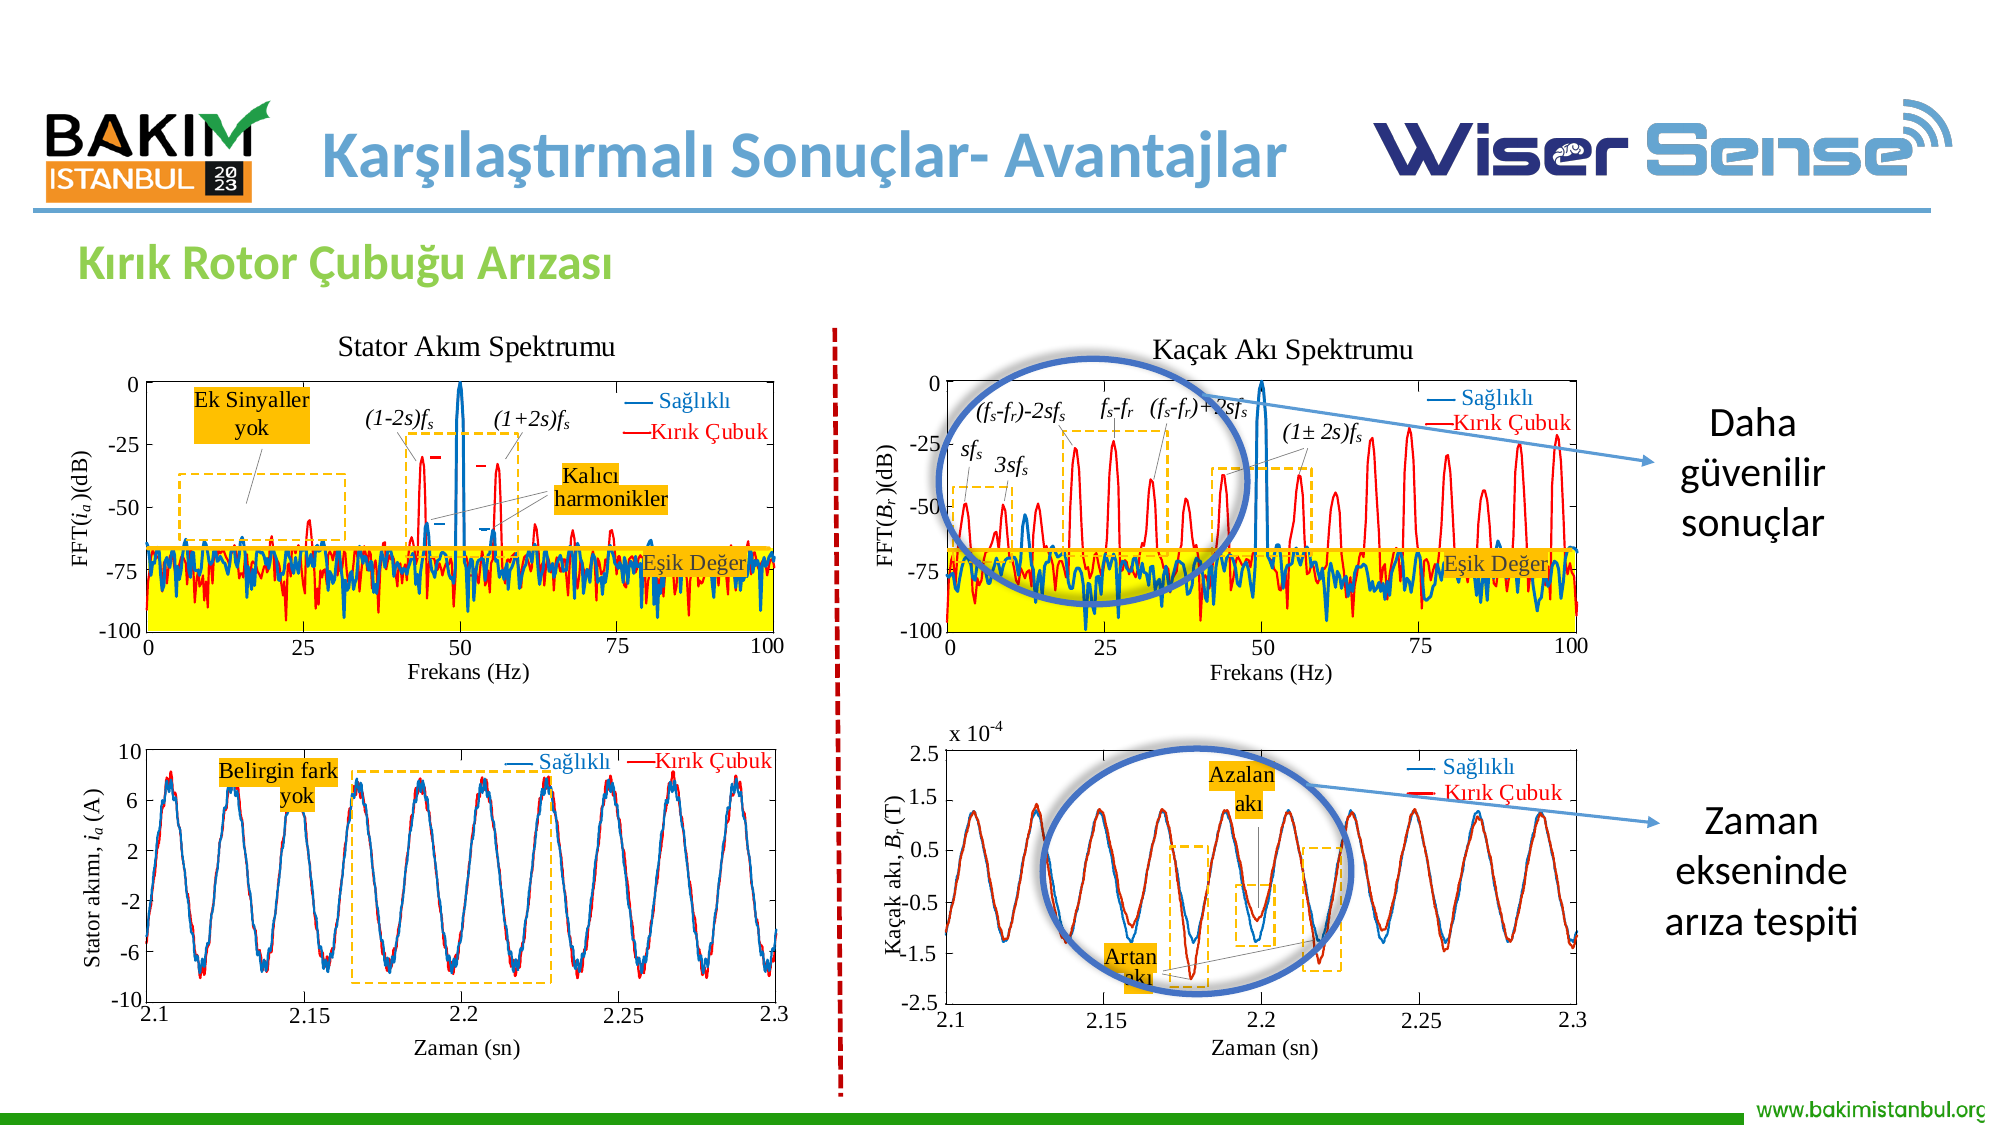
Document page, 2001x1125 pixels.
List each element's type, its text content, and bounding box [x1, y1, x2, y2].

picture [56, 319, 803, 1075]
picture [9, 10, 293, 307]
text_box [834, 327, 841, 1097]
picture [0, 1100, 1985, 1125]
picture [1361, 83, 1967, 195]
text_box Daha güvenilir sonuçlar [1626, 387, 1880, 553]
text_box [1202, 394, 1655, 463]
text_box Karşılaştırmalı Sonuçlar- Avantajlar [308, 103, 1305, 199]
text_box Zaman ekseninde arıza tespiti [1635, 785, 1889, 951]
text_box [1306, 784, 1661, 824]
text_box Kırık Rotor Çubuğu Arızası [293, 222, 655, 298]
picture [861, 322, 1604, 1074]
